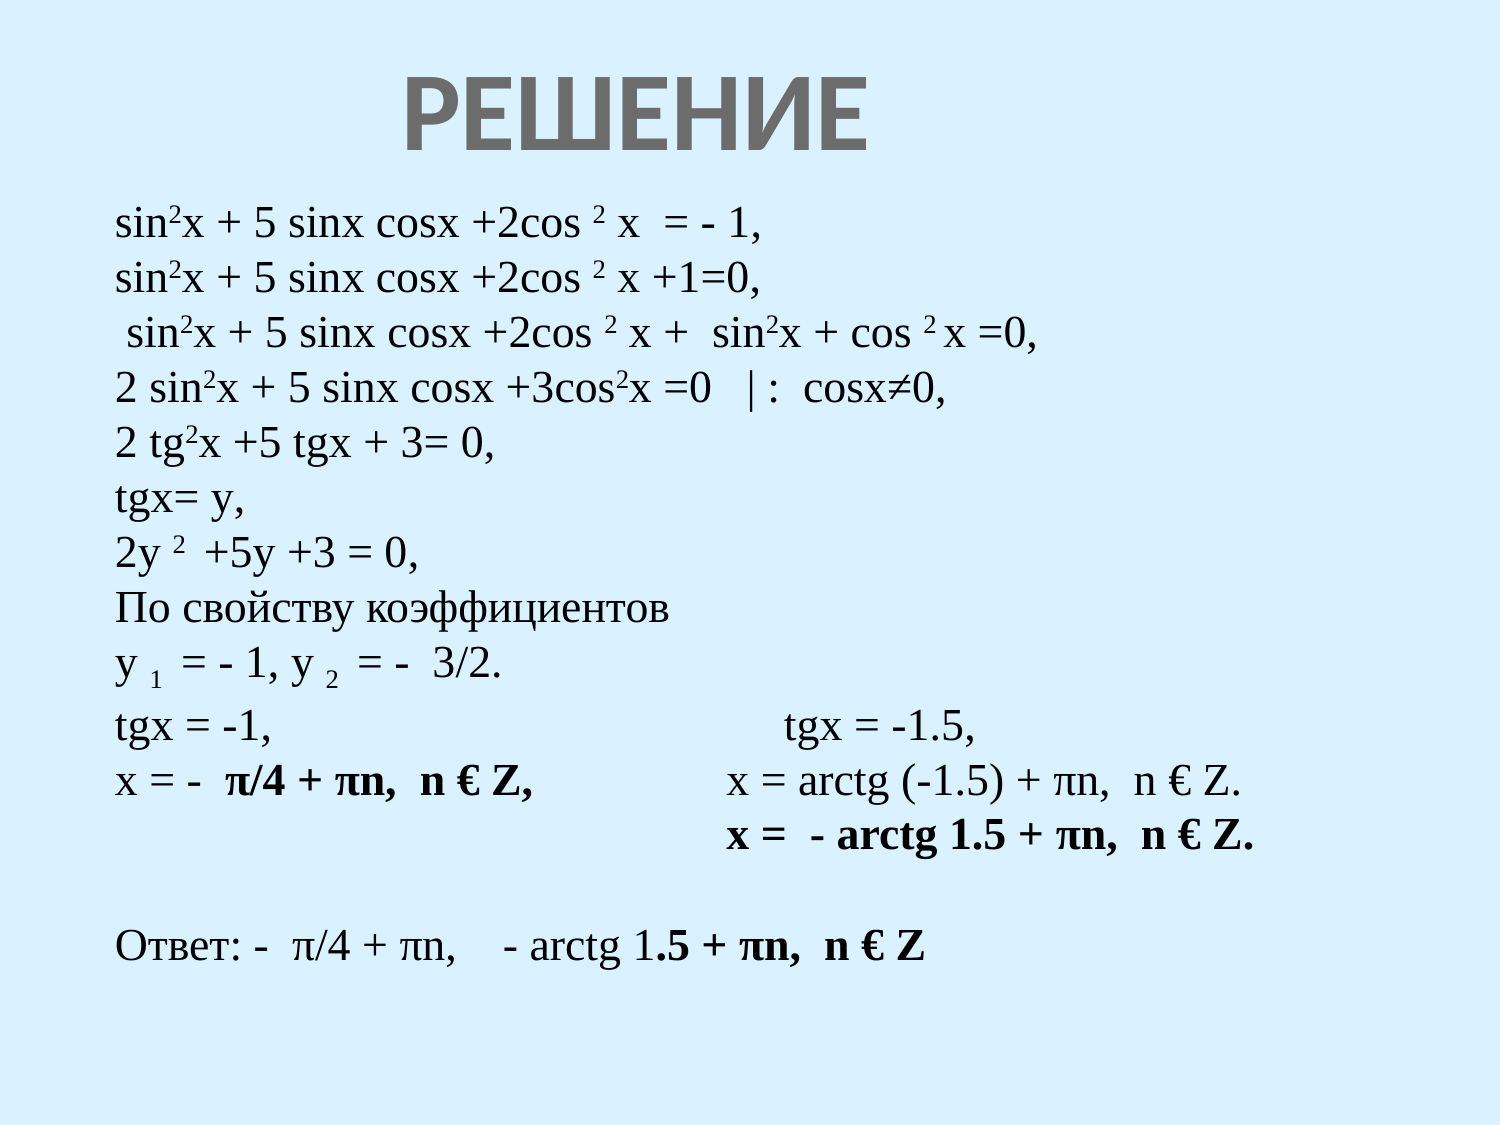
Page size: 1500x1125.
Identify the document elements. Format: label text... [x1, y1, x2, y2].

text_box sin2x + 5 sinx cosx +2cos 2 x = - 1, sin2x + 5 sinx cosx +2cos 2 x +1=0, sin2x + 5 sinx cosx +2cos 2 x + sin2x + cos 2 x =0, 2 sin2x + 5 sinx cosx +3cos2x =0 | : cosx≠0, 2 tg2x +5 tgx + 3= 0, tgx= y, 2y 2 +5y +3 = 0, По свойству коэффициентов y 1 = - 1, y 2 = - 3/2. tgx = -1, tgx = -1.5, x = - π/4 + πn, n € Z, x = arctg (-1.5) + πn, n € Z. x = - arctg 1.5 + πn, n € Z. Ответ: - π/4 + πn, - arctg 1.5 + πn, n € Z [100, 184, 1424, 1032]
text_box РЕШЕНИЕ [383, 30, 889, 181]
